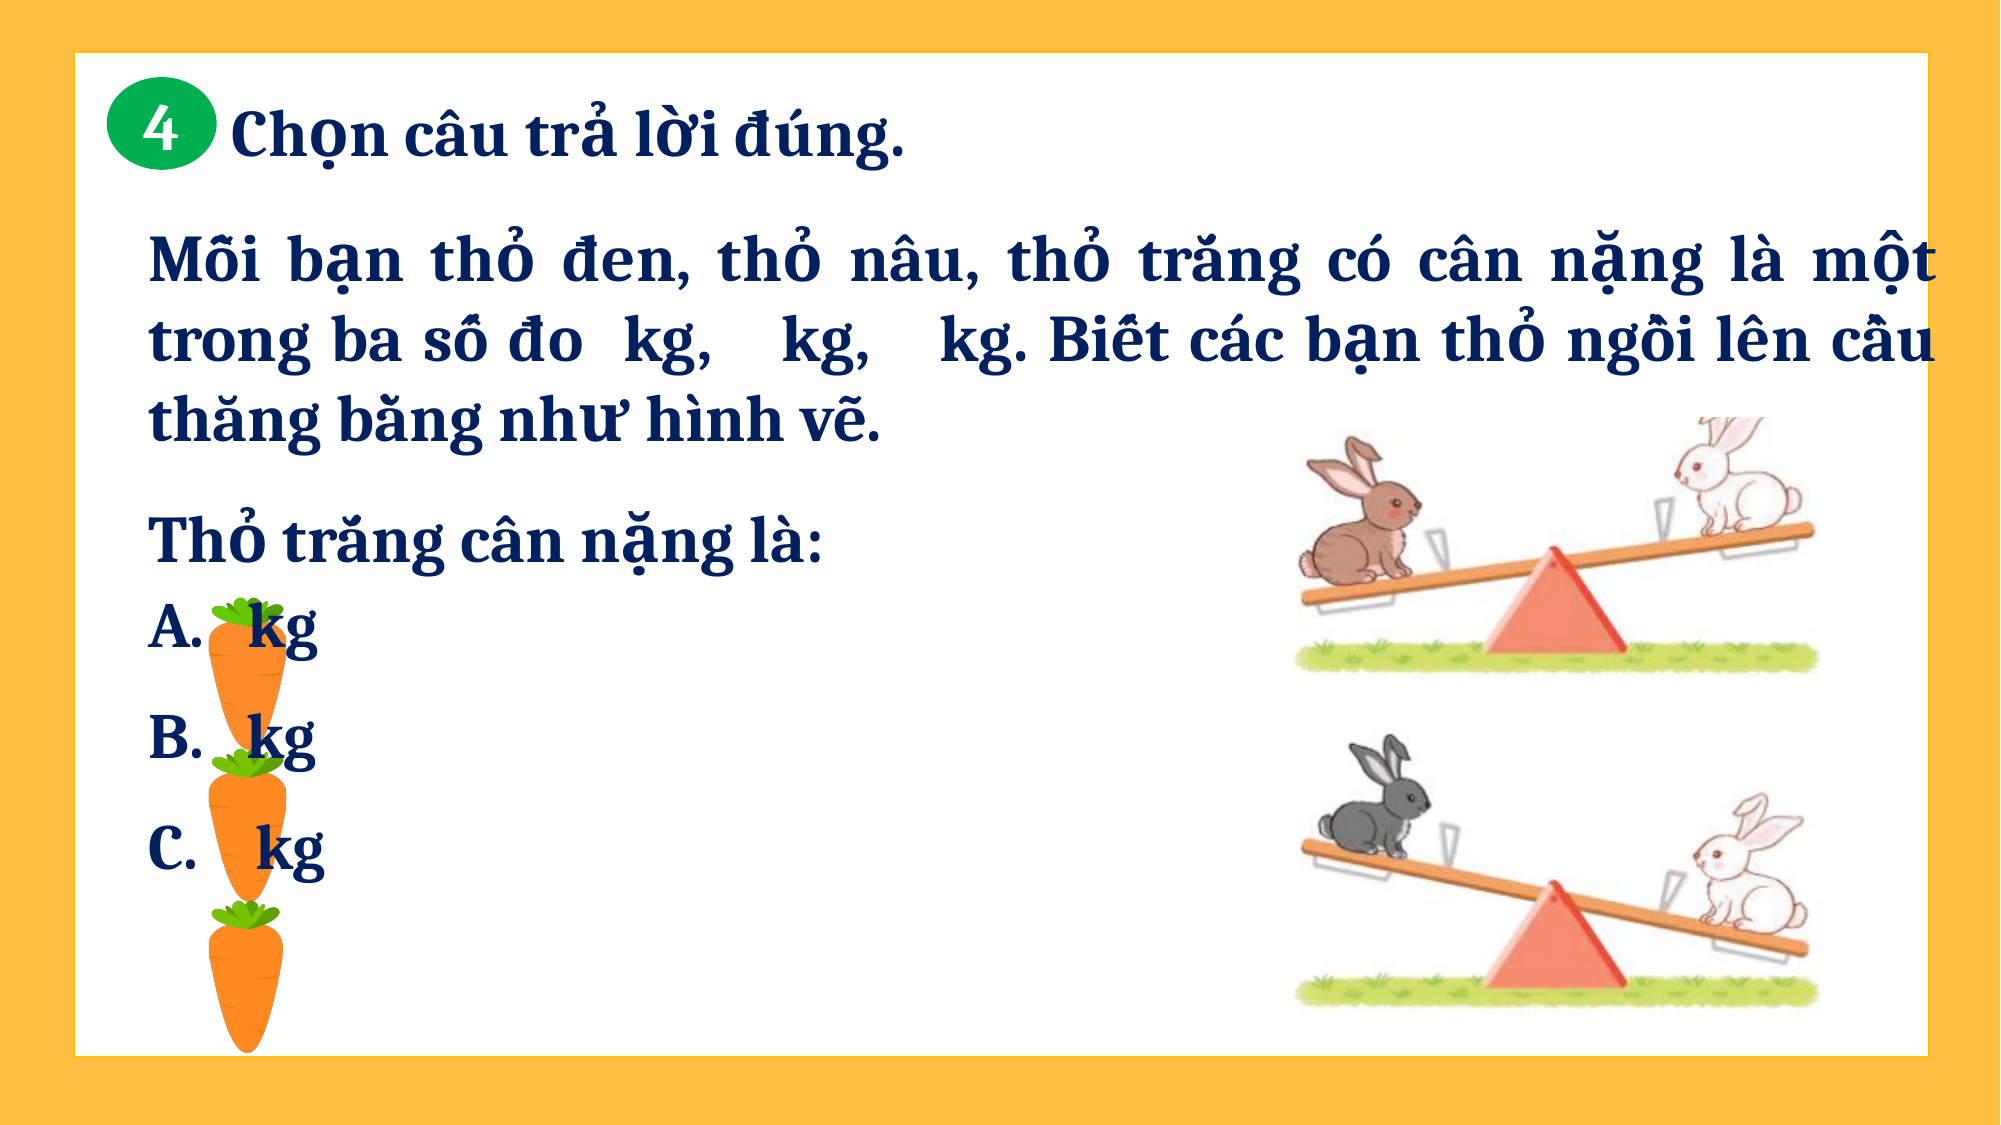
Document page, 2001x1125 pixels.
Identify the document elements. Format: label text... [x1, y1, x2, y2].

text_box Chọn câu trả lời đúng. [217, 82, 1863, 178]
picture [1268, 417, 1836, 1024]
text_box 4 [106, 77, 217, 170]
text_box [73, 51, 1930, 1058]
text_box [208, 593, 287, 744]
text_box [208, 896, 283, 1053]
text_box [208, 744, 287, 902]
